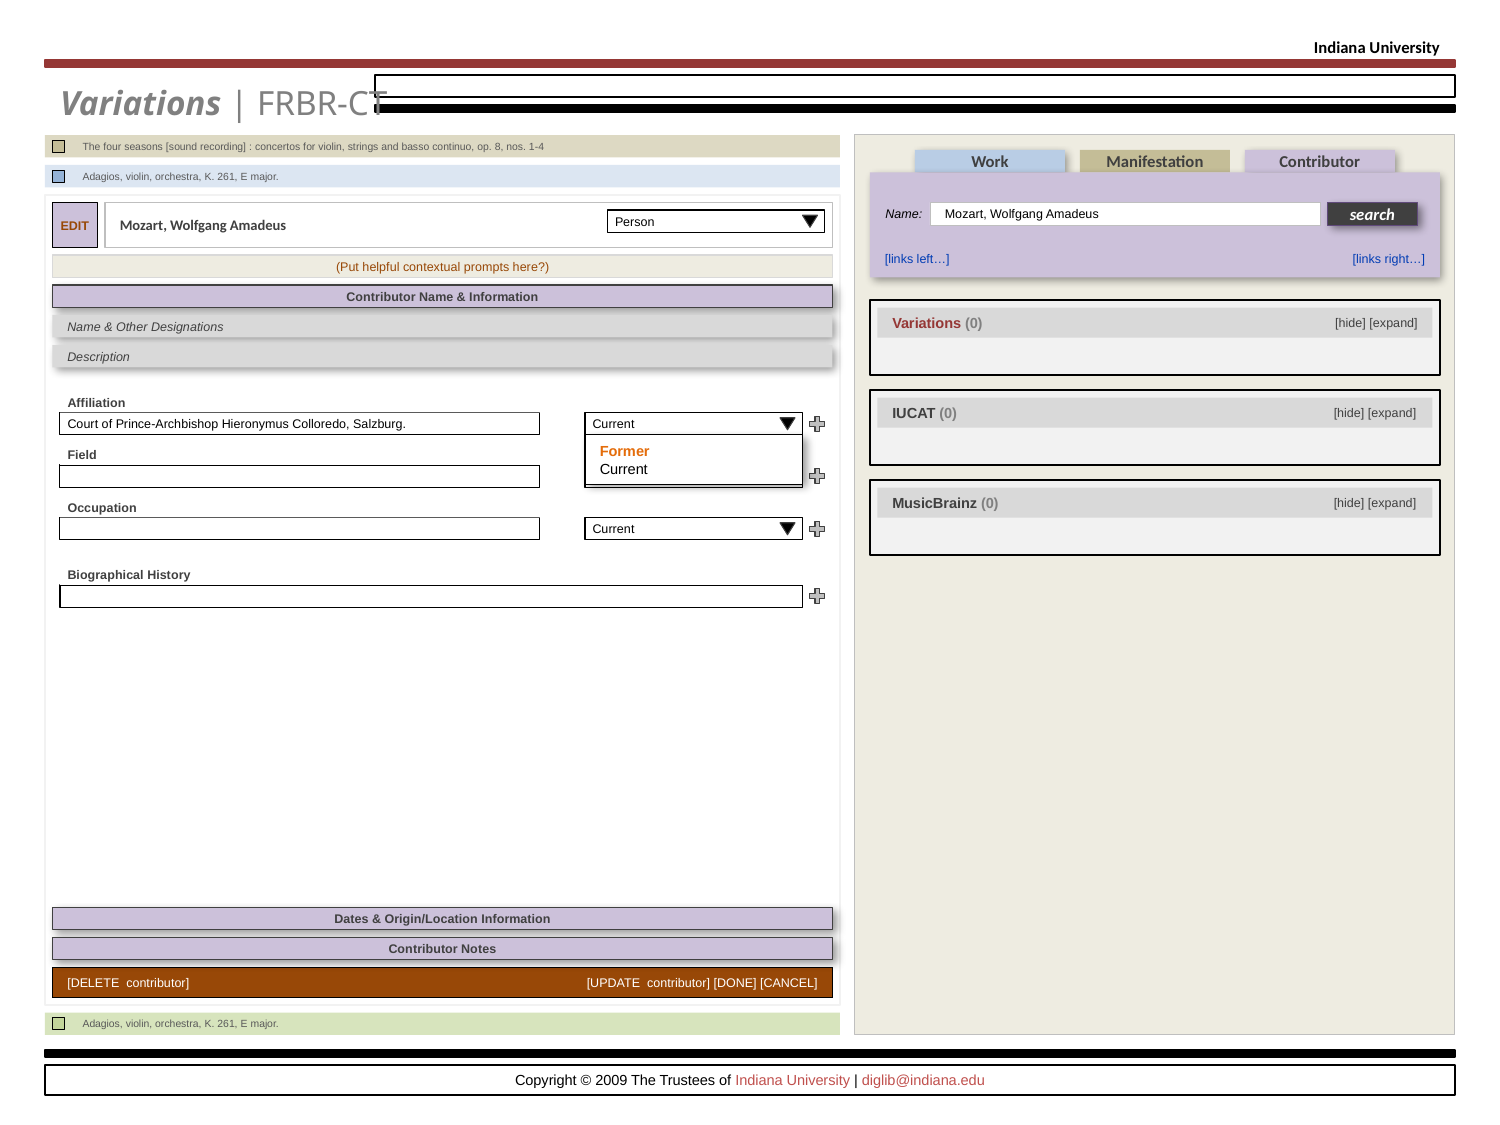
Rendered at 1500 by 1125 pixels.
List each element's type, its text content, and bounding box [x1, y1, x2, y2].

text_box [44, 1012, 841, 1036]
text_box [853, 133, 1457, 1037]
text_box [869, 479, 1441, 556]
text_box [44, 1049, 1456, 1096]
text_box Contributor Name & Information [50, 283, 834, 310]
text_box Name & Other Designations [50, 313, 834, 340]
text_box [607, 209, 826, 233]
text_box Contributor Notes [50, 935, 834, 962]
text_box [52, 967, 833, 998]
text_box Description [50, 343, 834, 370]
text_box [43, 194, 842, 981]
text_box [833, 982, 841, 1006]
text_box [52, 202, 833, 248]
text_box Dates & Origin/Location Information [50, 905, 834, 932]
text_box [44, 29, 1456, 121]
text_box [44, 982, 52, 1006]
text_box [869, 299, 1441, 376]
text_box (Put helpful contextual prompts here?) [50, 254, 834, 280]
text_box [44, 134, 841, 158]
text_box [44, 164, 841, 188]
text_box [838, 968, 842, 982]
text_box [869, 149, 1441, 278]
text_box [59, 389, 826, 608]
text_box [869, 389, 1441, 466]
